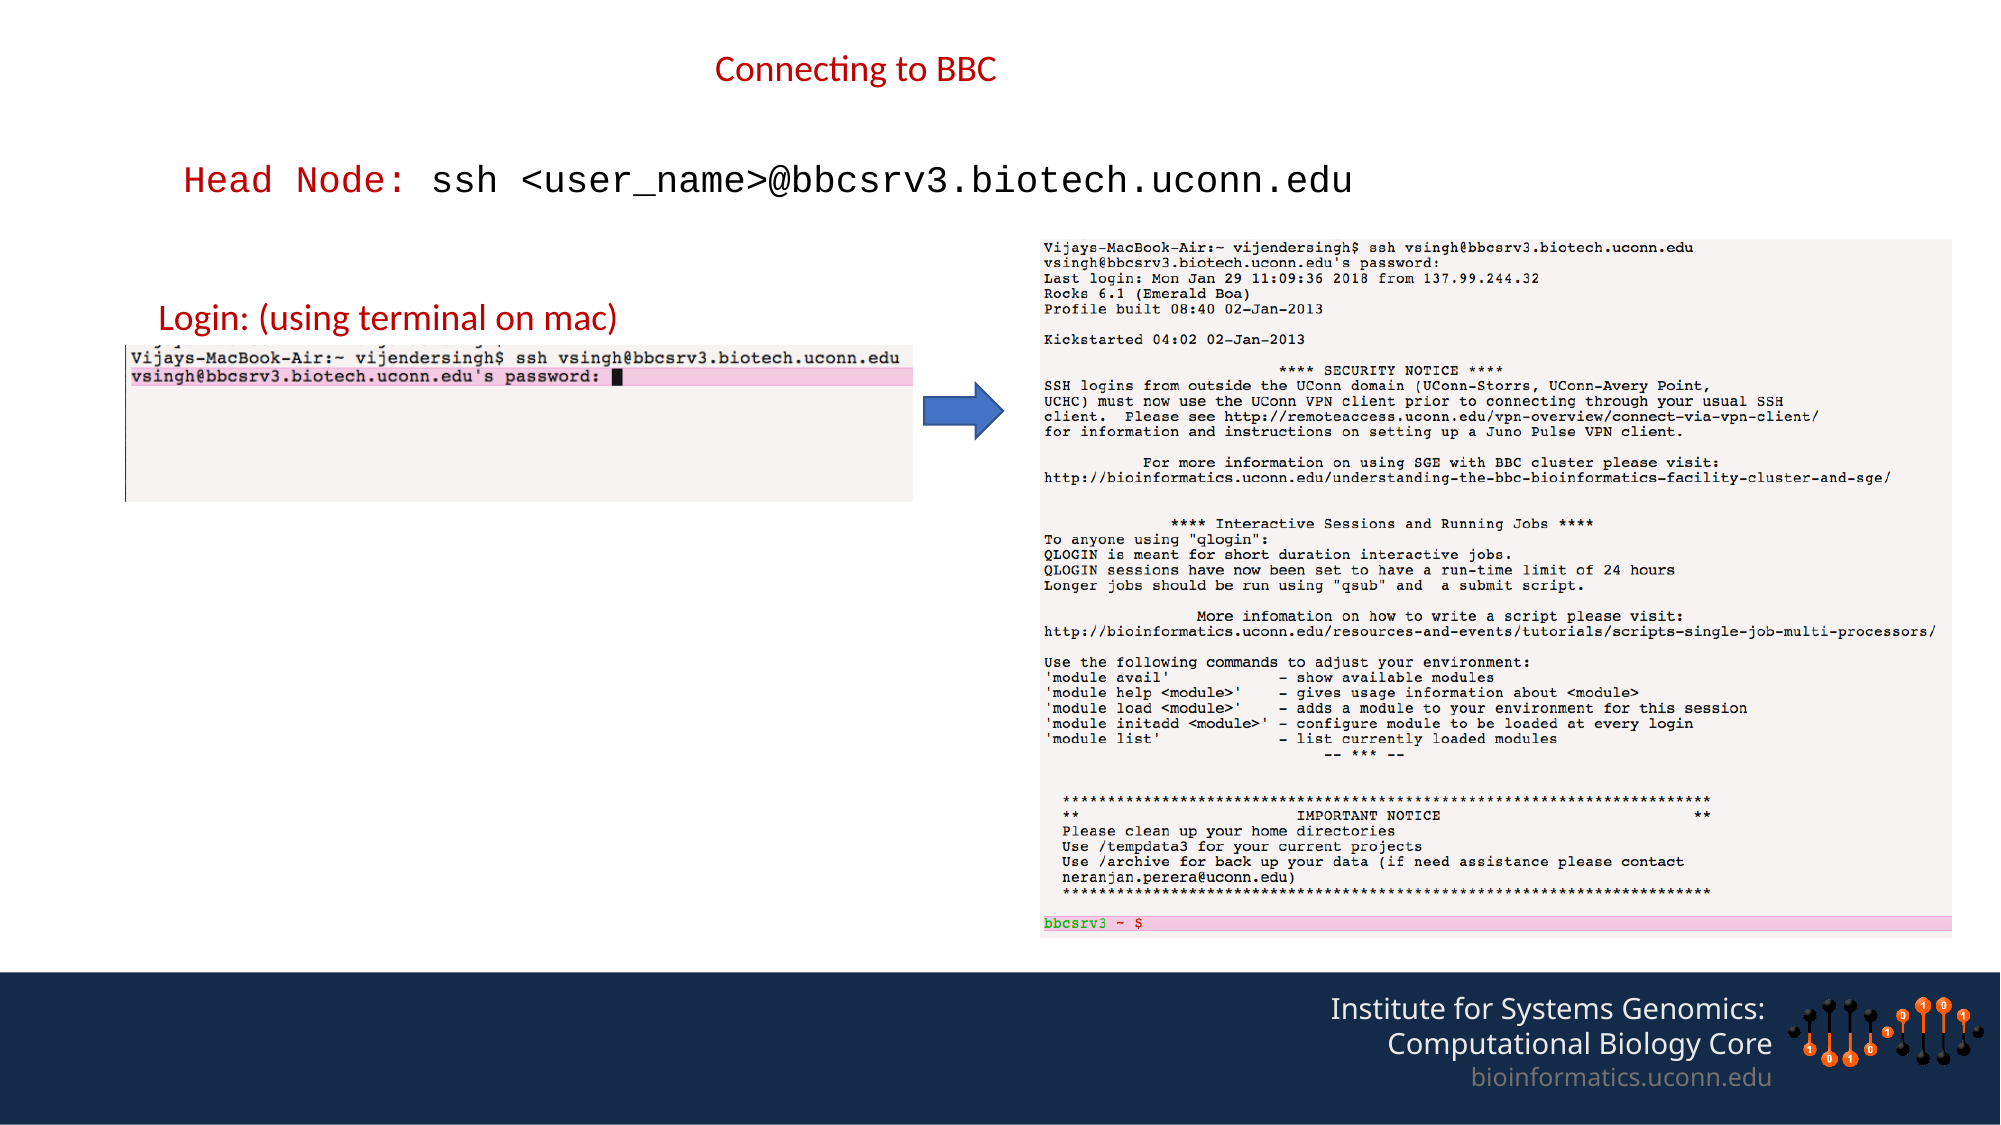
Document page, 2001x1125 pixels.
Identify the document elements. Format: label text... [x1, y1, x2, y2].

text_box Login: (using terminal on mac) [143, 285, 634, 345]
picture [1787, 997, 1984, 1067]
picture [125, 345, 913, 502]
text_box [923, 381, 1005, 441]
text_box [0, 971, 2000, 1125]
text_box bioinformatics.uconn.edu [1130, 1053, 1788, 1099]
picture [1040, 239, 1952, 938]
text_box Head Node: ssh <user_name>@bbcsrv3.biotech.uconn.edu [168, 147, 1369, 208]
text_box Institute for Systems Genomics: Computational Biology Core [1130, 983, 1788, 1053]
text_box Connecting to BBC [700, 36, 1013, 97]
